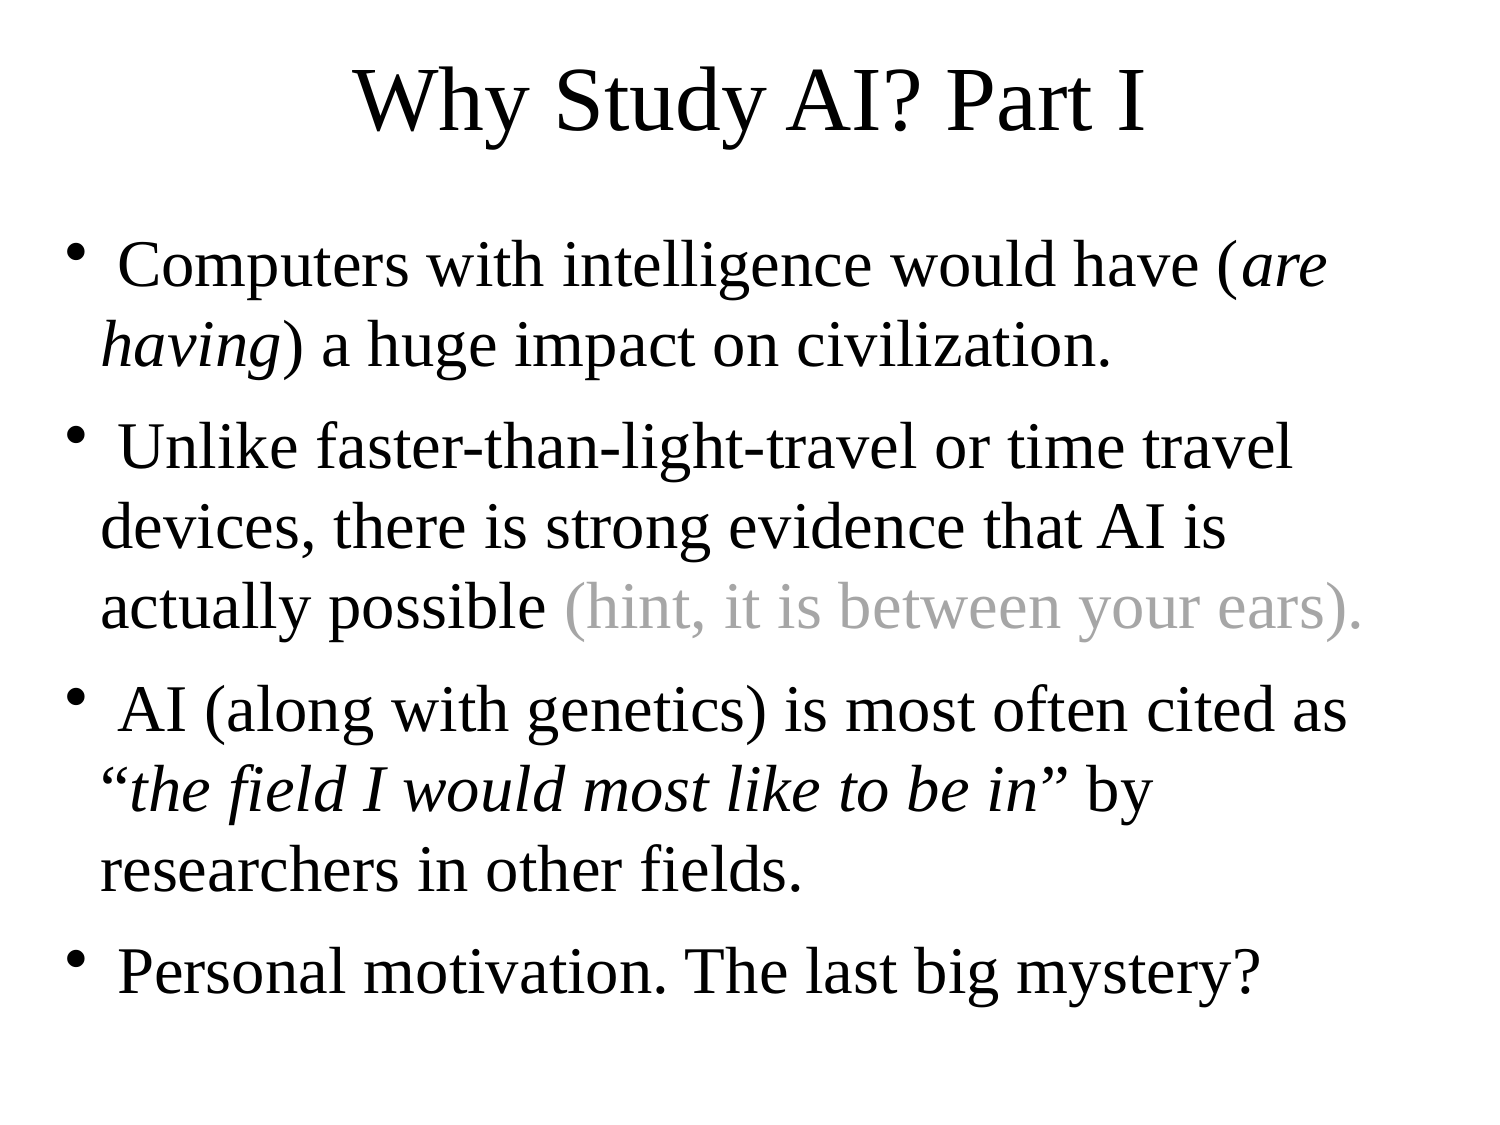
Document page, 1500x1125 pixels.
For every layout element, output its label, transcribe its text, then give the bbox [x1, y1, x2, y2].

title Why Study AI? Part I [112, 0, 1388, 188]
text_box Computers with intelligence would have (are having) a huge impact on civilization. Unlike faster-than-light-travel or time travel devices, there is strong evidence that AI is actually possible (hint, it is between your ears). AI (along with genetics) is most often cited as “the field I would most like to be in” by researchers in other fields. Personal motivation. The last big mystery? [50, 212, 1472, 1015]
